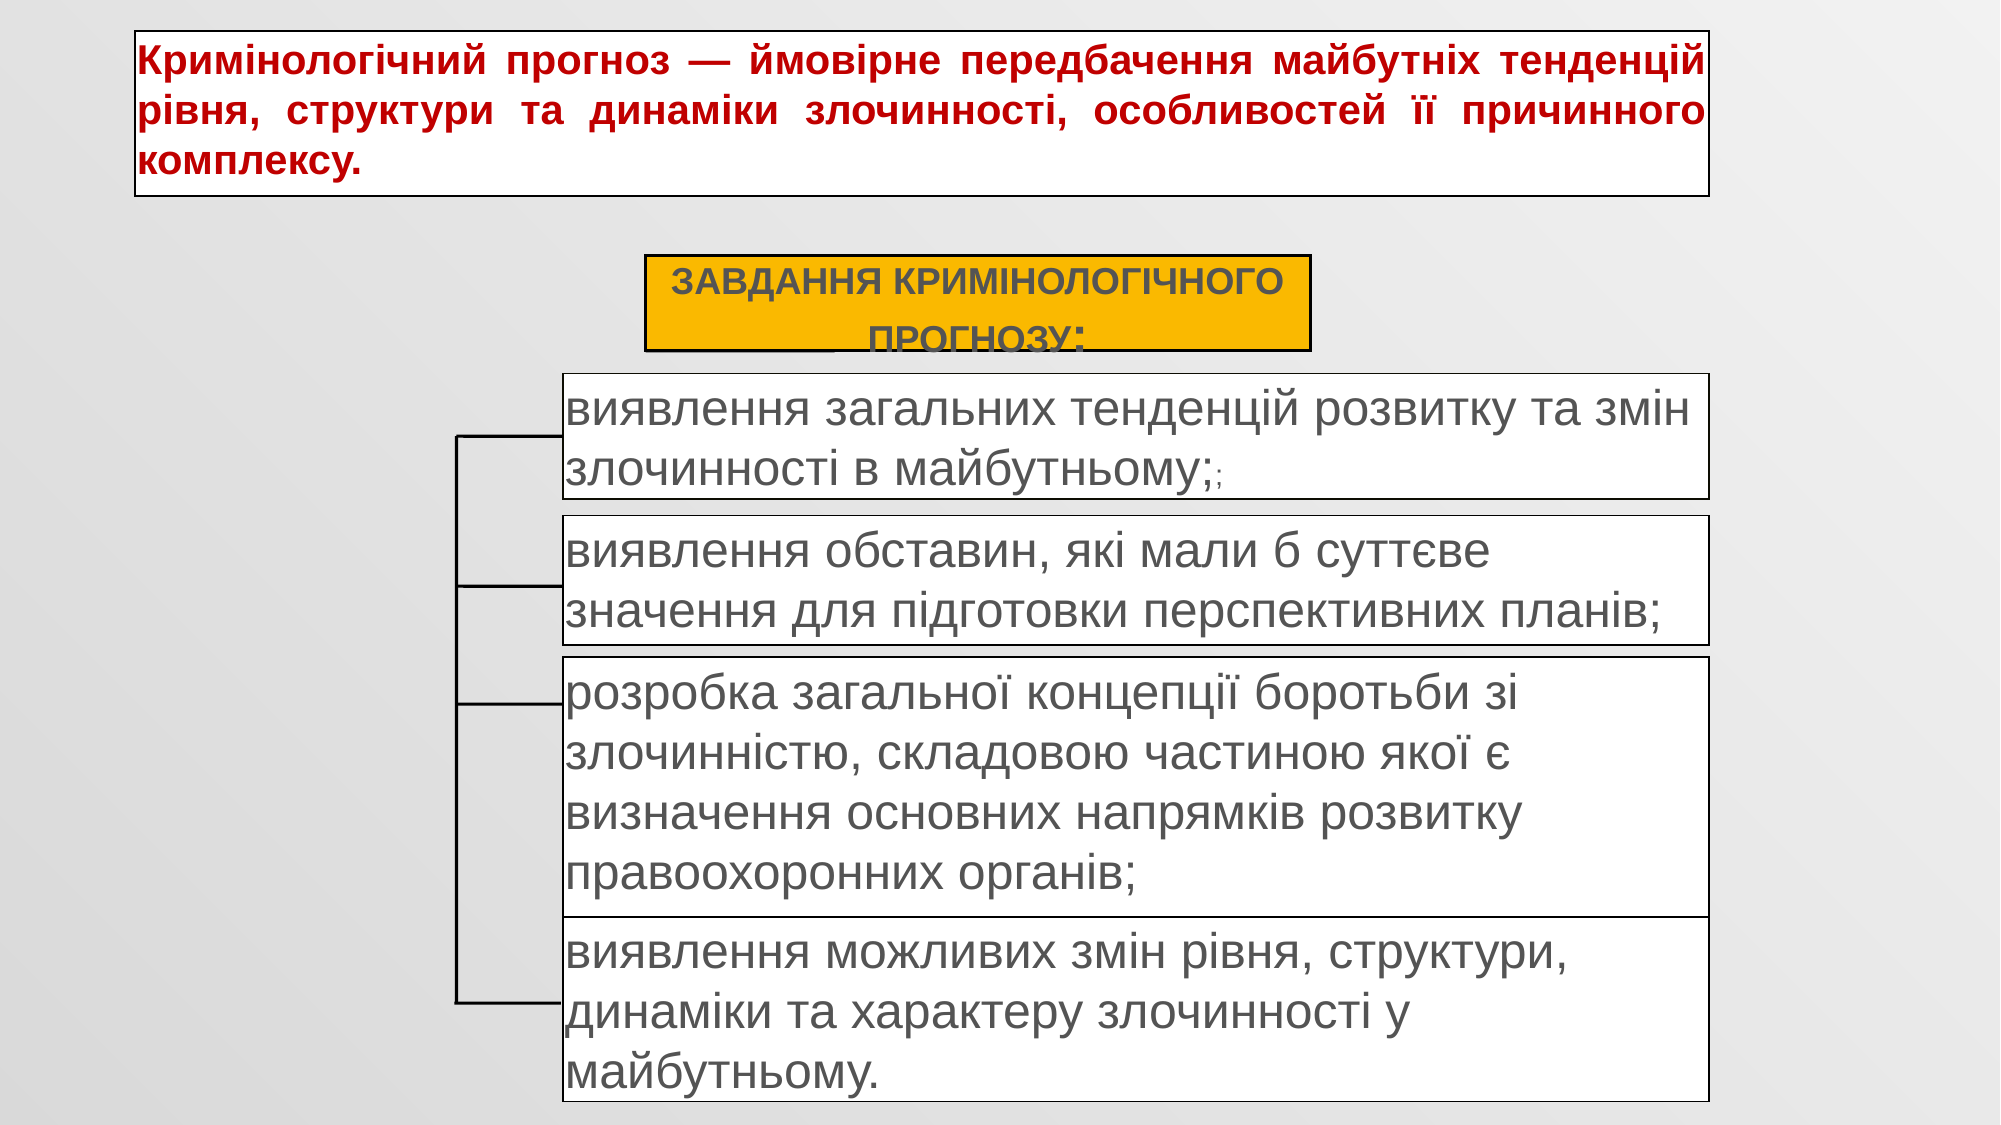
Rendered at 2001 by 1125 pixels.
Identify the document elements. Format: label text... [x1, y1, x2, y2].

text_box розробка загальної концепції боротьби зі злочинністю, складовою частиною якої є визначення основних напрямків розвитку правоохоронних органів; [563, 657, 1709, 916]
text_box виявлення можливих змін рівня, структури, динаміки та характеру злочинності у майбутньому. [563, 916, 1709, 1102]
text_box виявлення загальних тенденцій розвитку та змін злочинності в майбутньому;; [563, 373, 1709, 499]
text_box виявлення обставин, які мали б суттєве значення для підготовки перспективних планів; [563, 515, 1709, 646]
text_box Кримінологічний прогноз — ймовірне передбачення майбутніх тенденцій рівня, структури та динаміки злочинності, особливостей її причинного комплексу. [134, 30, 1709, 197]
text_box ЗАВДАННЯ КРИМІНОЛОГІЧНОГО ПРОГНОЗУ: [645, 255, 1311, 351]
